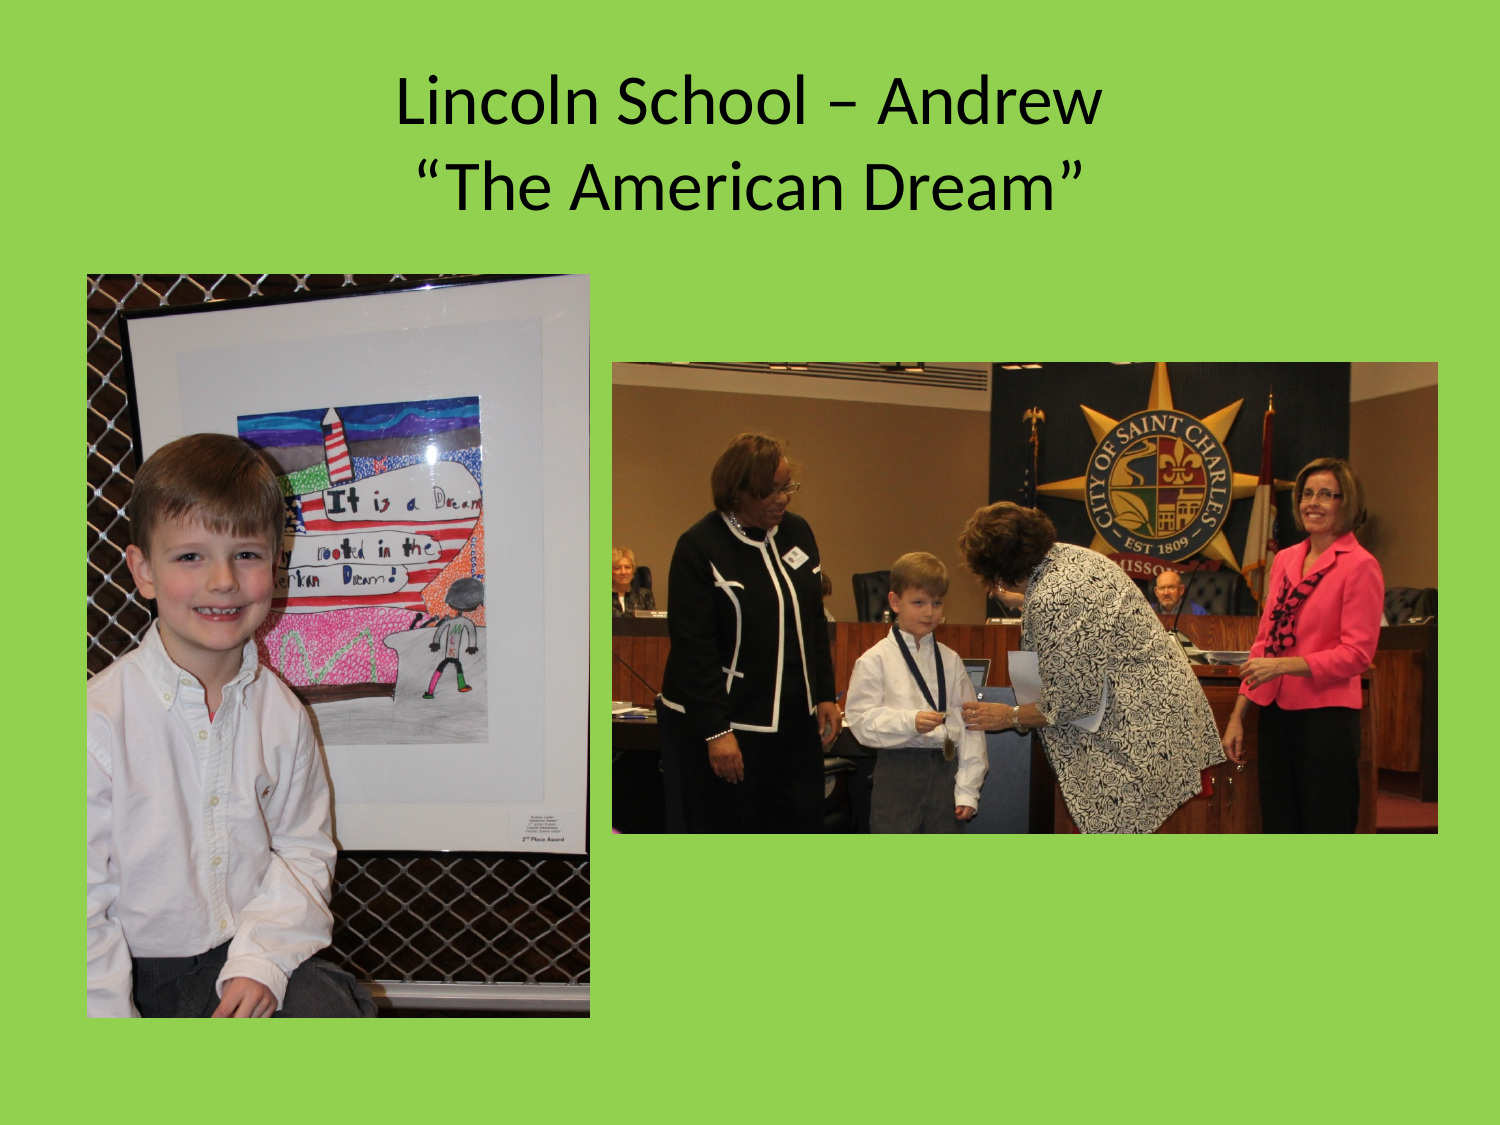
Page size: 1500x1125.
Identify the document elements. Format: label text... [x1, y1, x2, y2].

title Lincoln School – Andrew “The American Dream” [75, 45, 1425, 233]
picture [612, 362, 1438, 834]
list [87, 274, 590, 1018]
